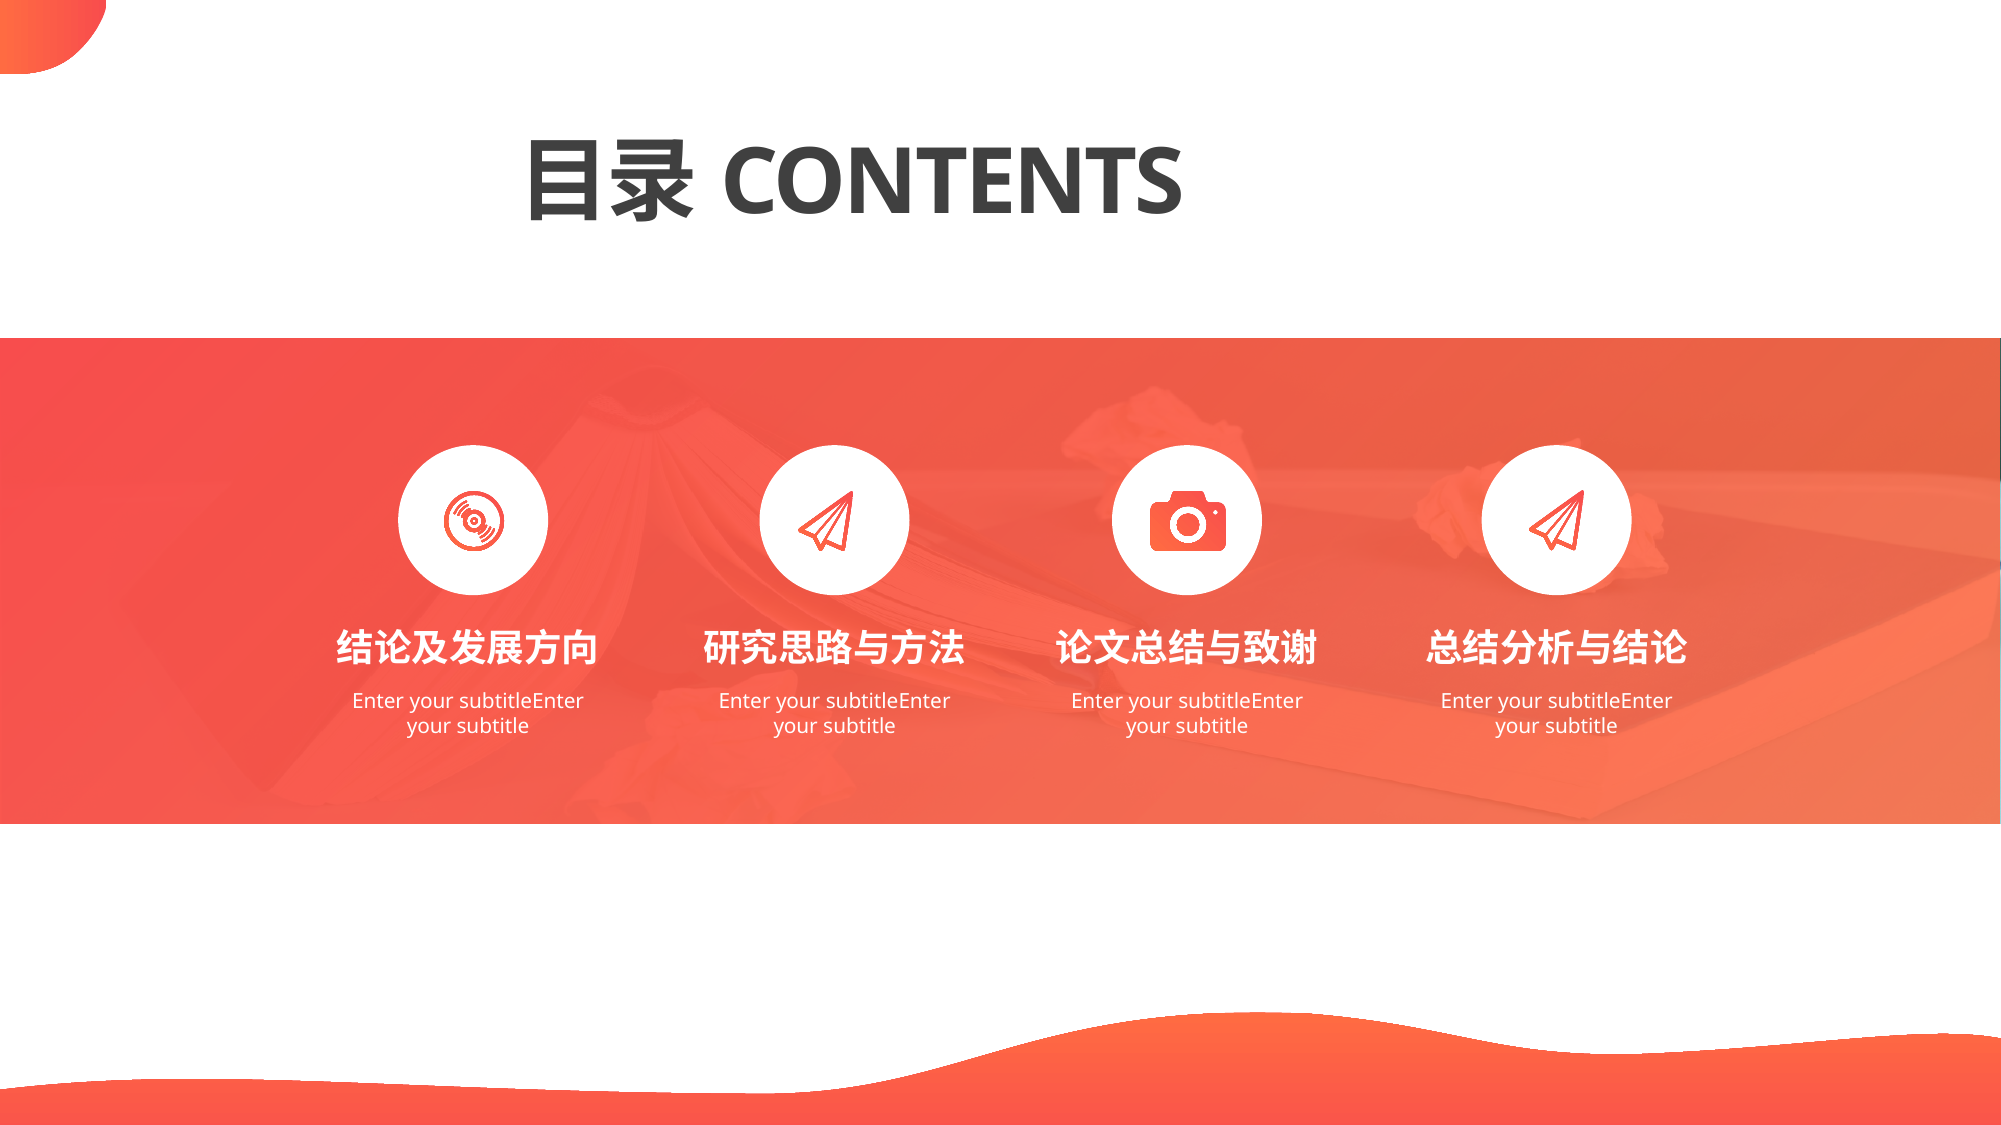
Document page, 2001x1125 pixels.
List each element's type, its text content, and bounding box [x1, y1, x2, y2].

text_box 目录CONTENTS [503, 127, 1497, 241]
text_box [0, 0, 107, 74]
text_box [0, 338, 2000, 824]
text_box [0, 1012, 2000, 1125]
